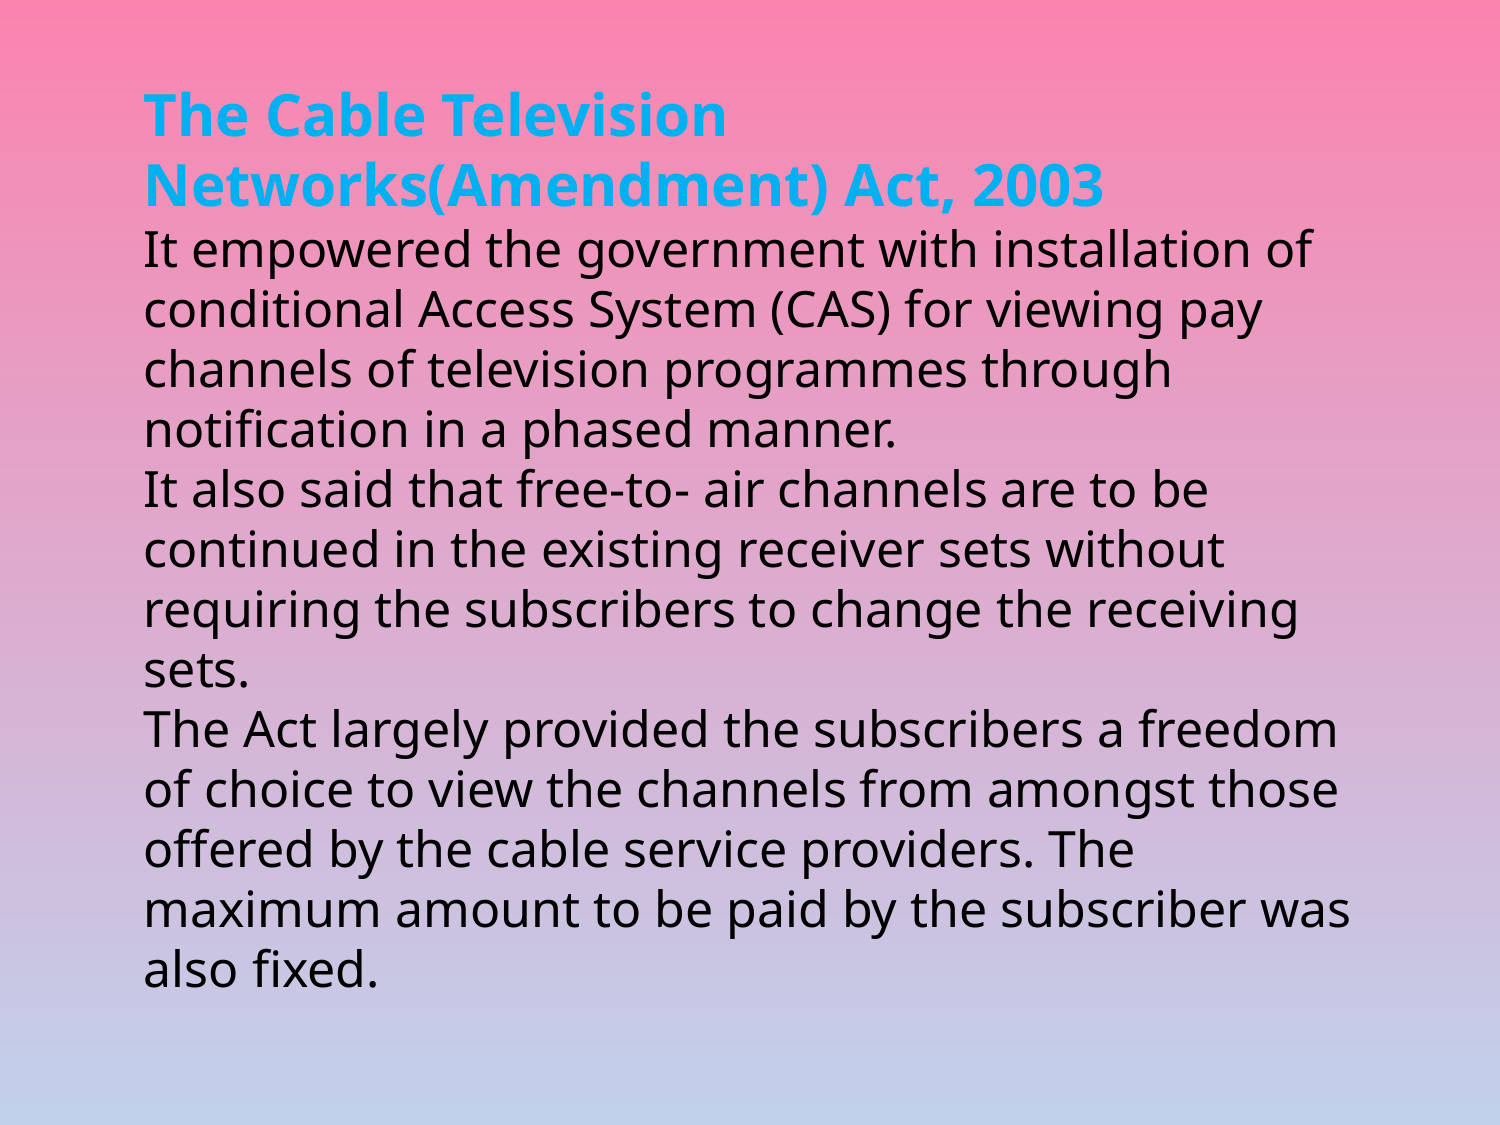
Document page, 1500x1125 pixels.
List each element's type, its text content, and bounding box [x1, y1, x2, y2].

text_box The Cable Television Networks(Amendment) Act, 2003 It empowered the government with installation of conditional Access System (CAS) for viewing pay channels of television programmes through notification in a phased manner. It also said that free-to- air channels are to be continued in the existing receiver sets without requiring the subscribers to change the receiving sets. The Act largely provided the subscribers a freedom of choice to view the channels from amongst those offered by the cable service providers. The maximum amount to be paid by the subscriber was also fixed. [128, 70, 1372, 1065]
